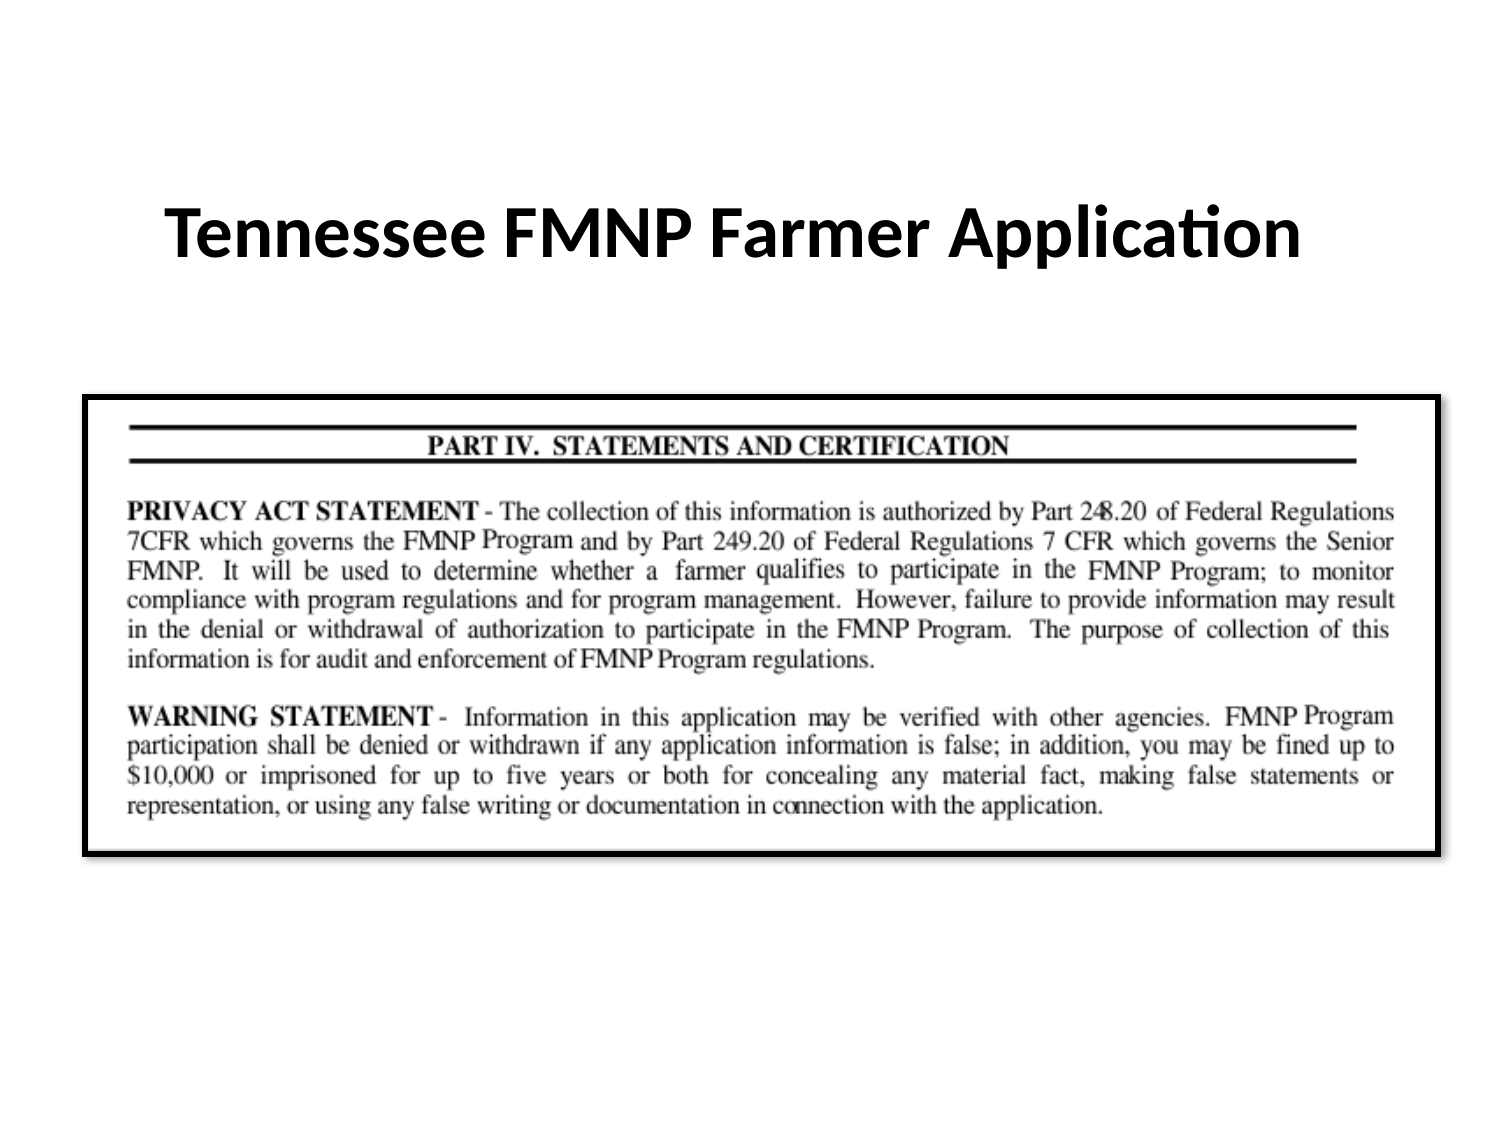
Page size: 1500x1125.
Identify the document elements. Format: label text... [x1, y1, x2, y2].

text_box Tennessee FMNP Farmer Application [149, 174, 1416, 280]
picture [87, 399, 1436, 851]
